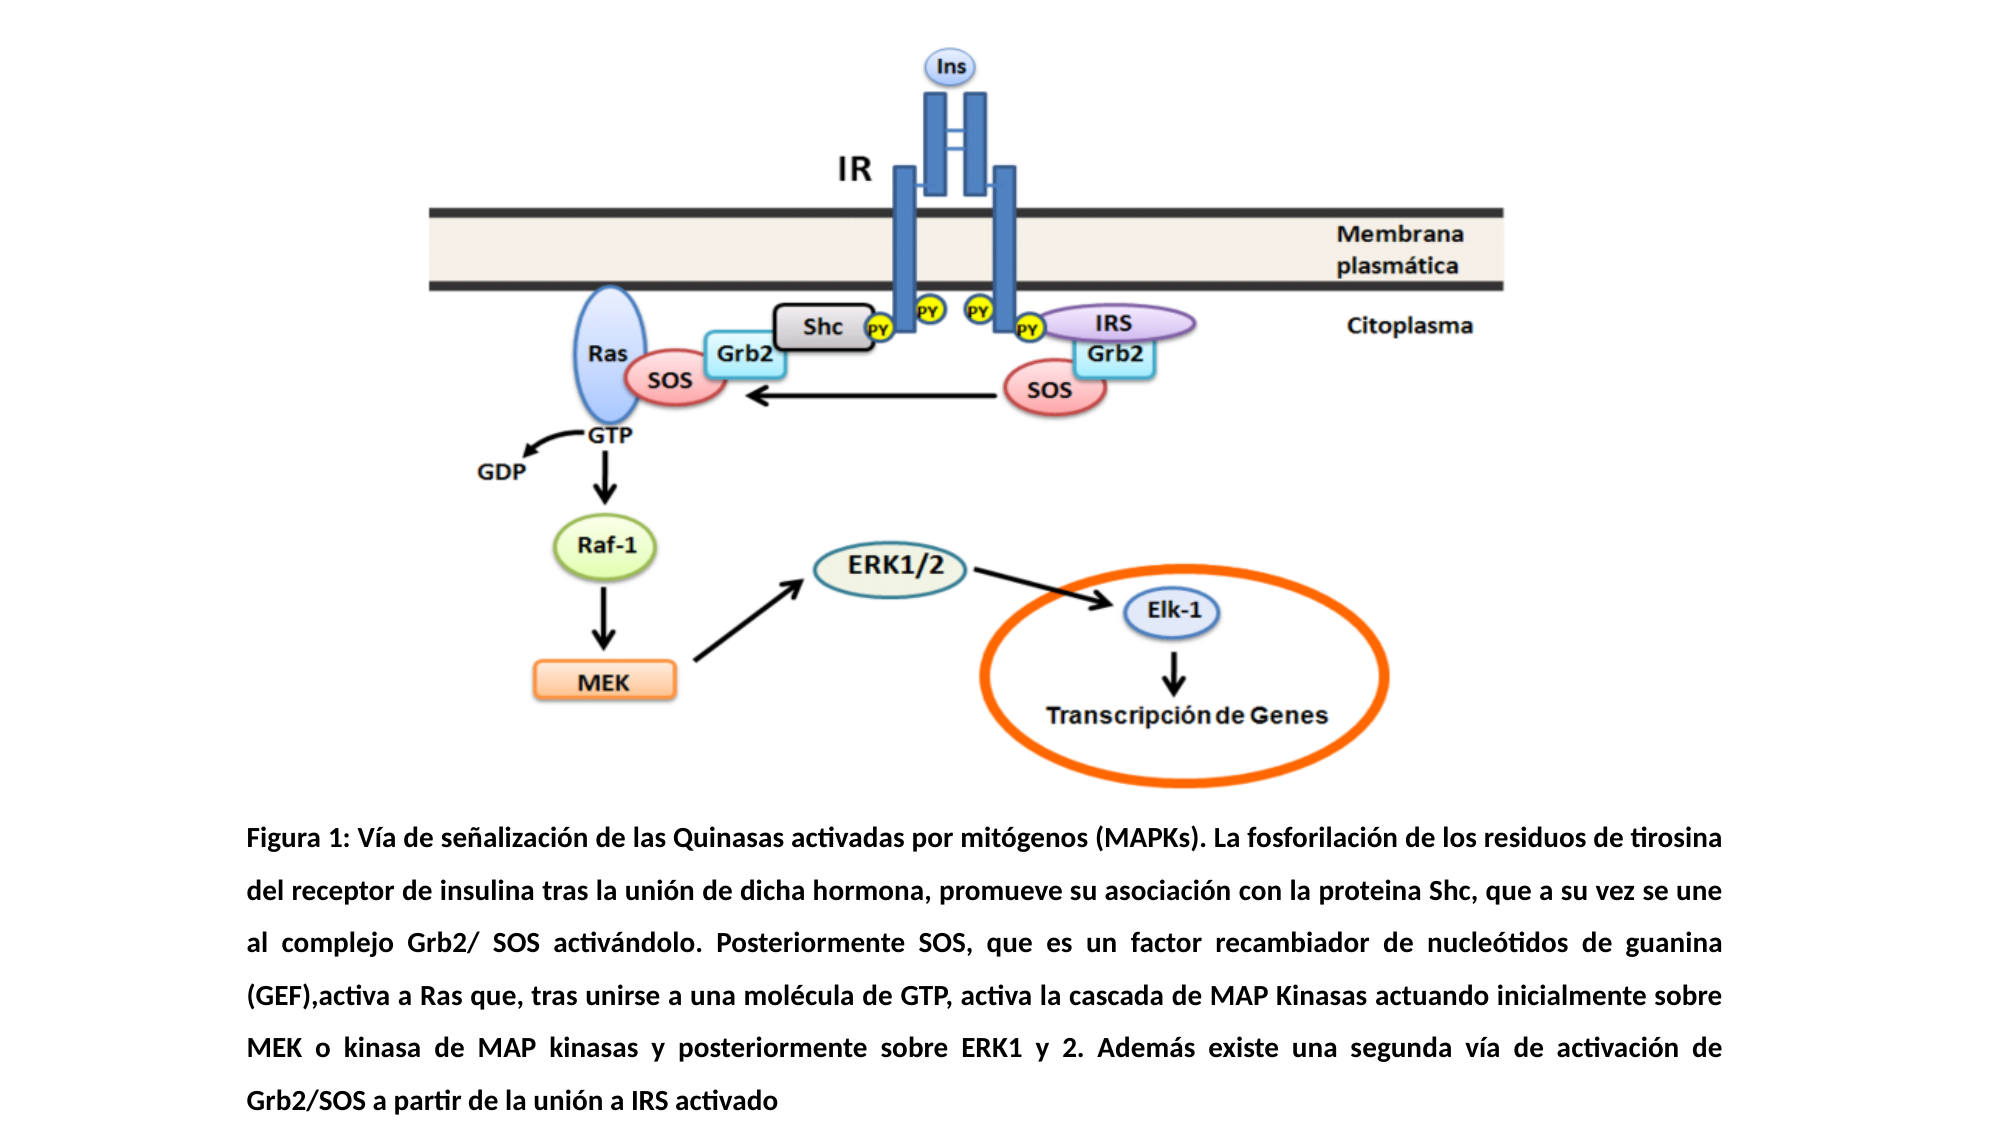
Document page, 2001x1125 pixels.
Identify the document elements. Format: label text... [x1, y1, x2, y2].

picture [428, 42, 1543, 791]
text_box Figura 1: Vía de señalización de las Quinasas activadas por mitógenos (MAPKs). La fosforilación de los residuos de tirosina del receptor de insulina tras la unión de dicha hormona, promueve su asociación con la proteina Shc, que a su vez se une al complejo Grb2/ SOS activándolo. Posteriormente SOS, que es un factor recambiador de nucleótidos de guanina (GEF),activa a Ras que, tras unirse a una molécula de GTP, activa la cascada de MAP Kinasas actuando inicialmente sobre MEK o kinasa de MAP kinasas y posteriormente sobre ERK1 y 2. Además existe una segunda vía de activación de Grb2/SOS a partir de la unión a IRS activado [231, 793, 1739, 1124]
